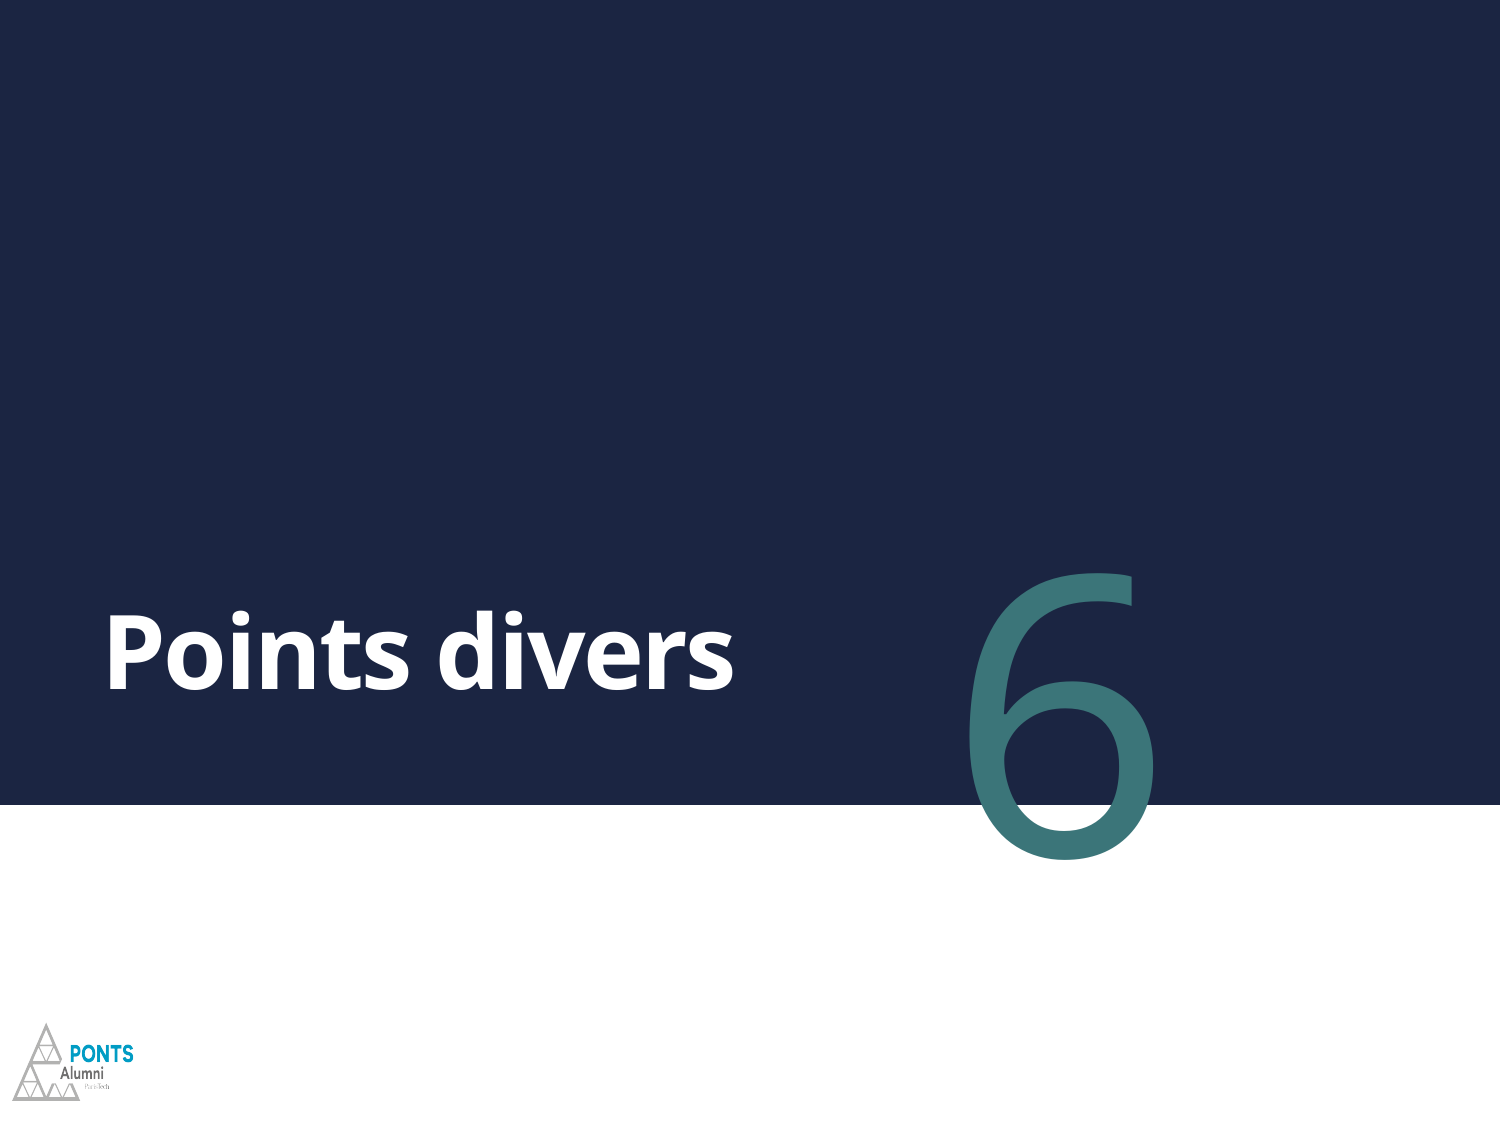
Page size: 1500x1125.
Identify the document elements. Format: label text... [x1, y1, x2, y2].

list 6 [934, 428, 1241, 942]
title Points divers [101, 441, 873, 720]
picture [0, 1013, 148, 1123]
